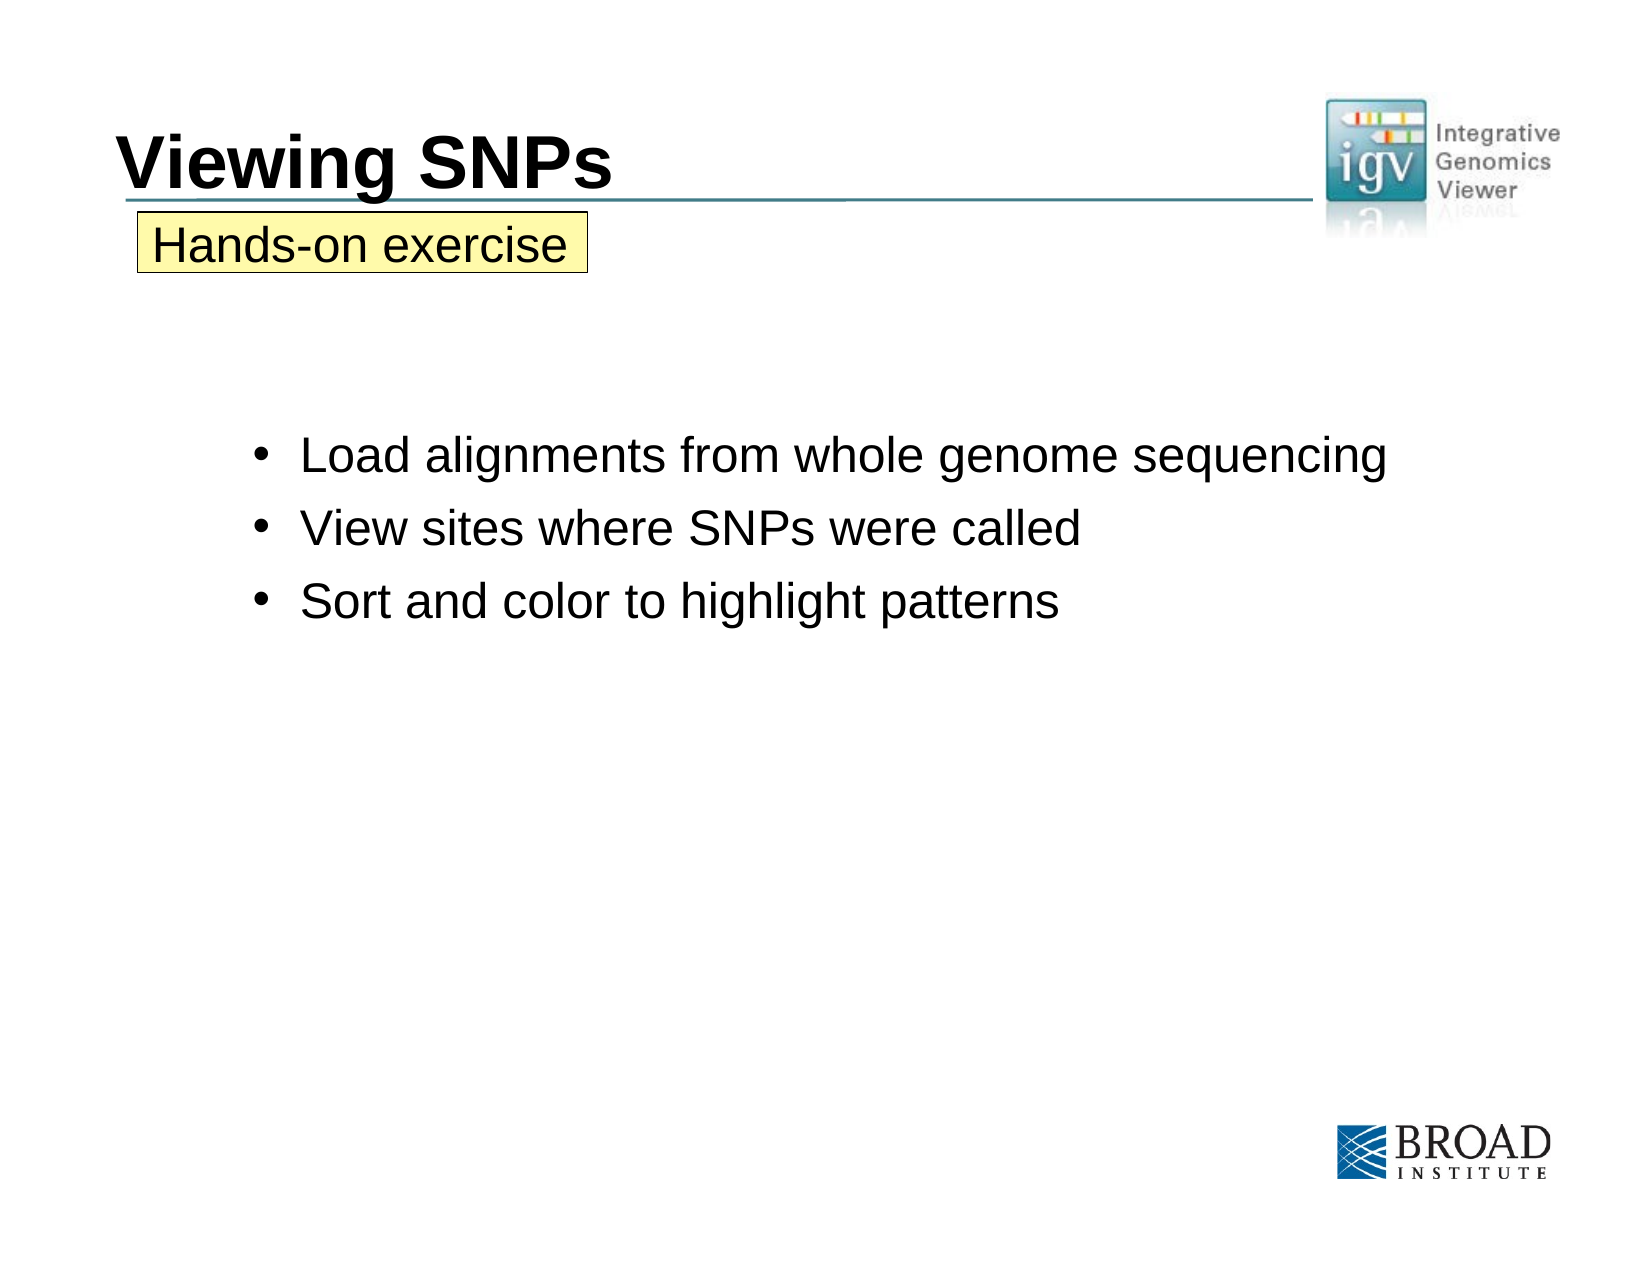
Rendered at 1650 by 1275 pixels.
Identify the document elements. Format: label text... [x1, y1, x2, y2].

text_box [1337, 1124, 1551, 1179]
text_box Hands-on exercise [137, 212, 588, 273]
title Viewing SNPs [113, 113, 1537, 327]
picture [1325, 92, 1560, 238]
text_box Load alignments from whole genome sequencing View sites where SNPs were called Sort and color to highlight patterns [250, 422, 1392, 629]
